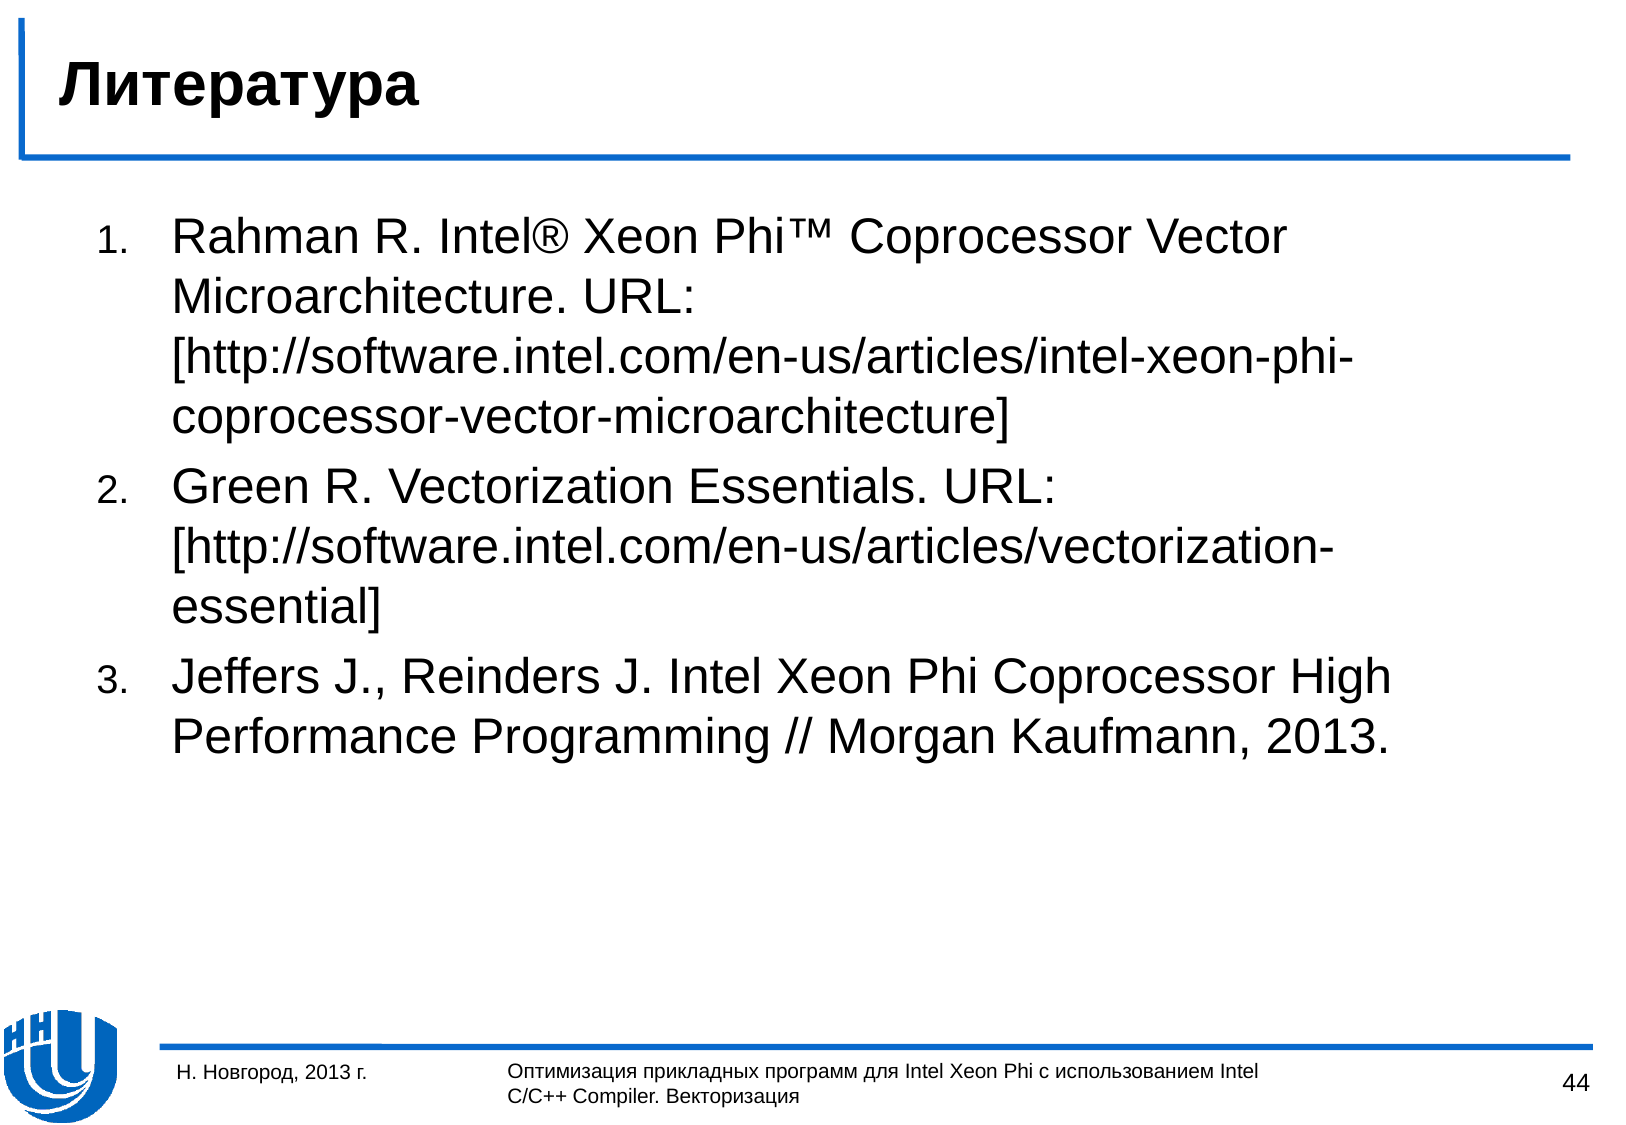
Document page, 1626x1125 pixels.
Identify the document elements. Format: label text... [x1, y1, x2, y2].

picture [4, 1010, 117, 1123]
title Литература [44, 34, 1535, 127]
list Rahman R. Intel® Xeon Phi™ Coprocessor Vector Microarchitecture. URL: [http://software.intel.com/en-us/articles/intel-xeon-phi-coprocessor-vector-microarchitecture] Green R. Vectorization Essentials. URL: [http://software.intel.com/en-us/articles/vectorization-essential] Jeffers J., Reinders J. Intel Xeon Phi Coprocessor High Performance Programming // Morgan Kaufmann, 2013. [81, 196, 1544, 1012]
